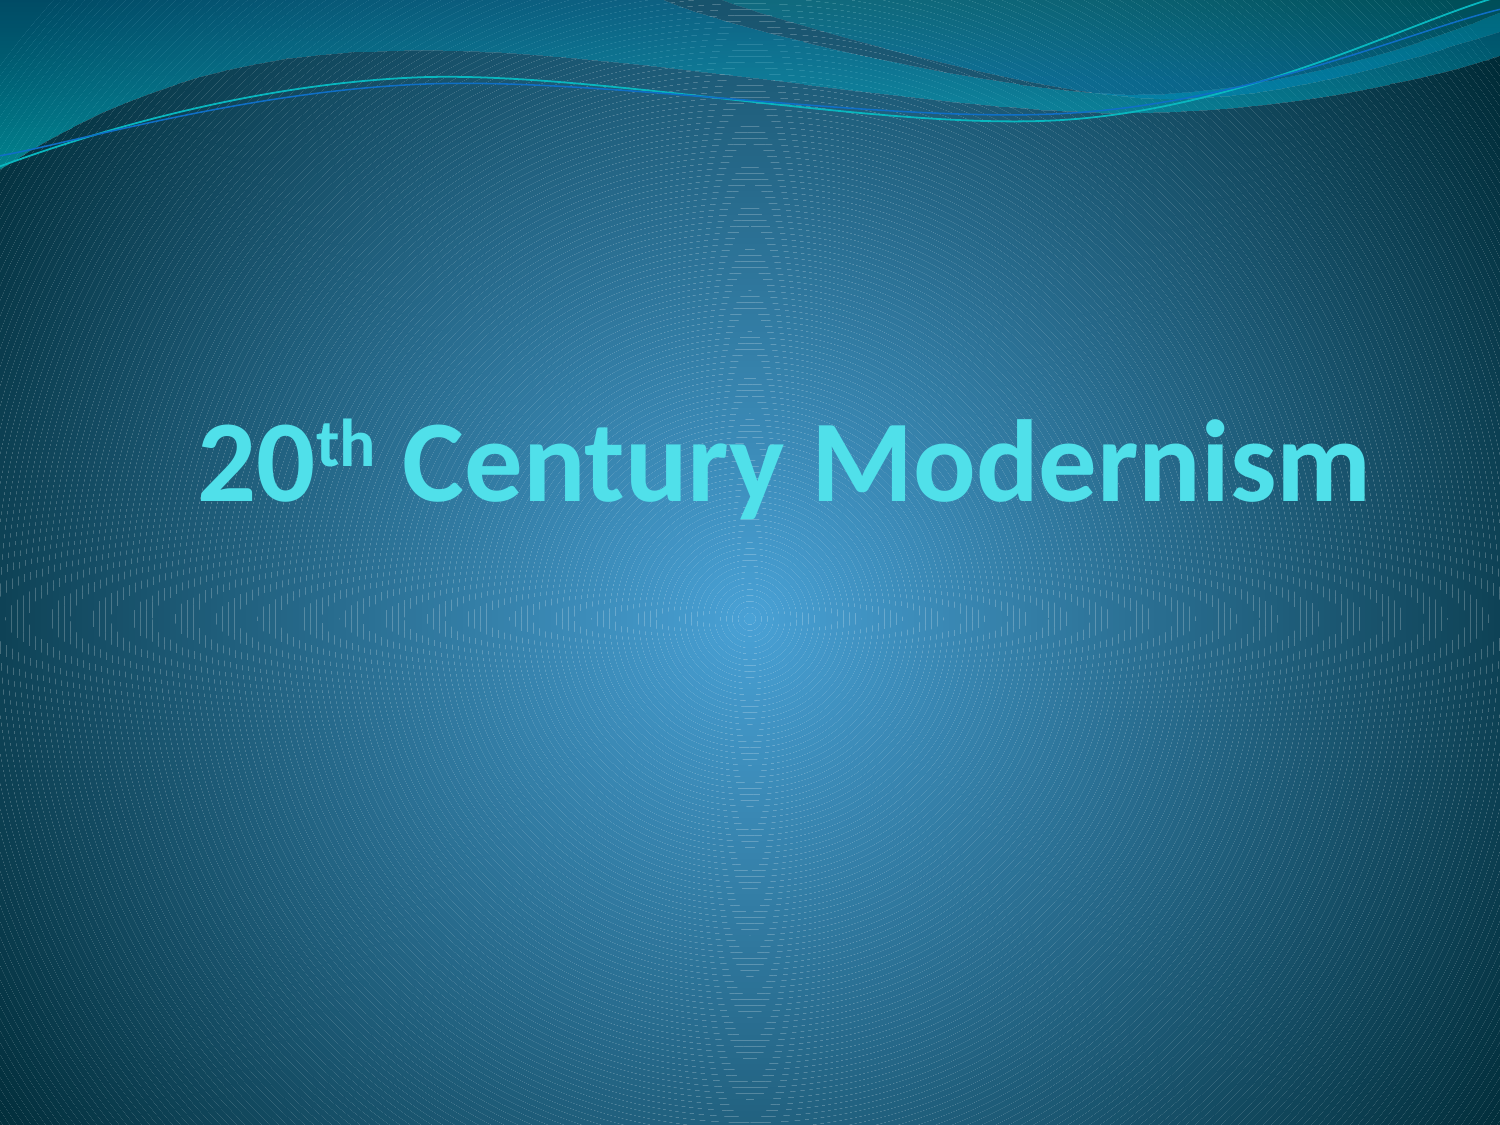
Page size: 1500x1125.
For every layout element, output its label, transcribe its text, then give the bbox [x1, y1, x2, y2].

title 20th Century Modernism [87, 224, 1376, 525]
